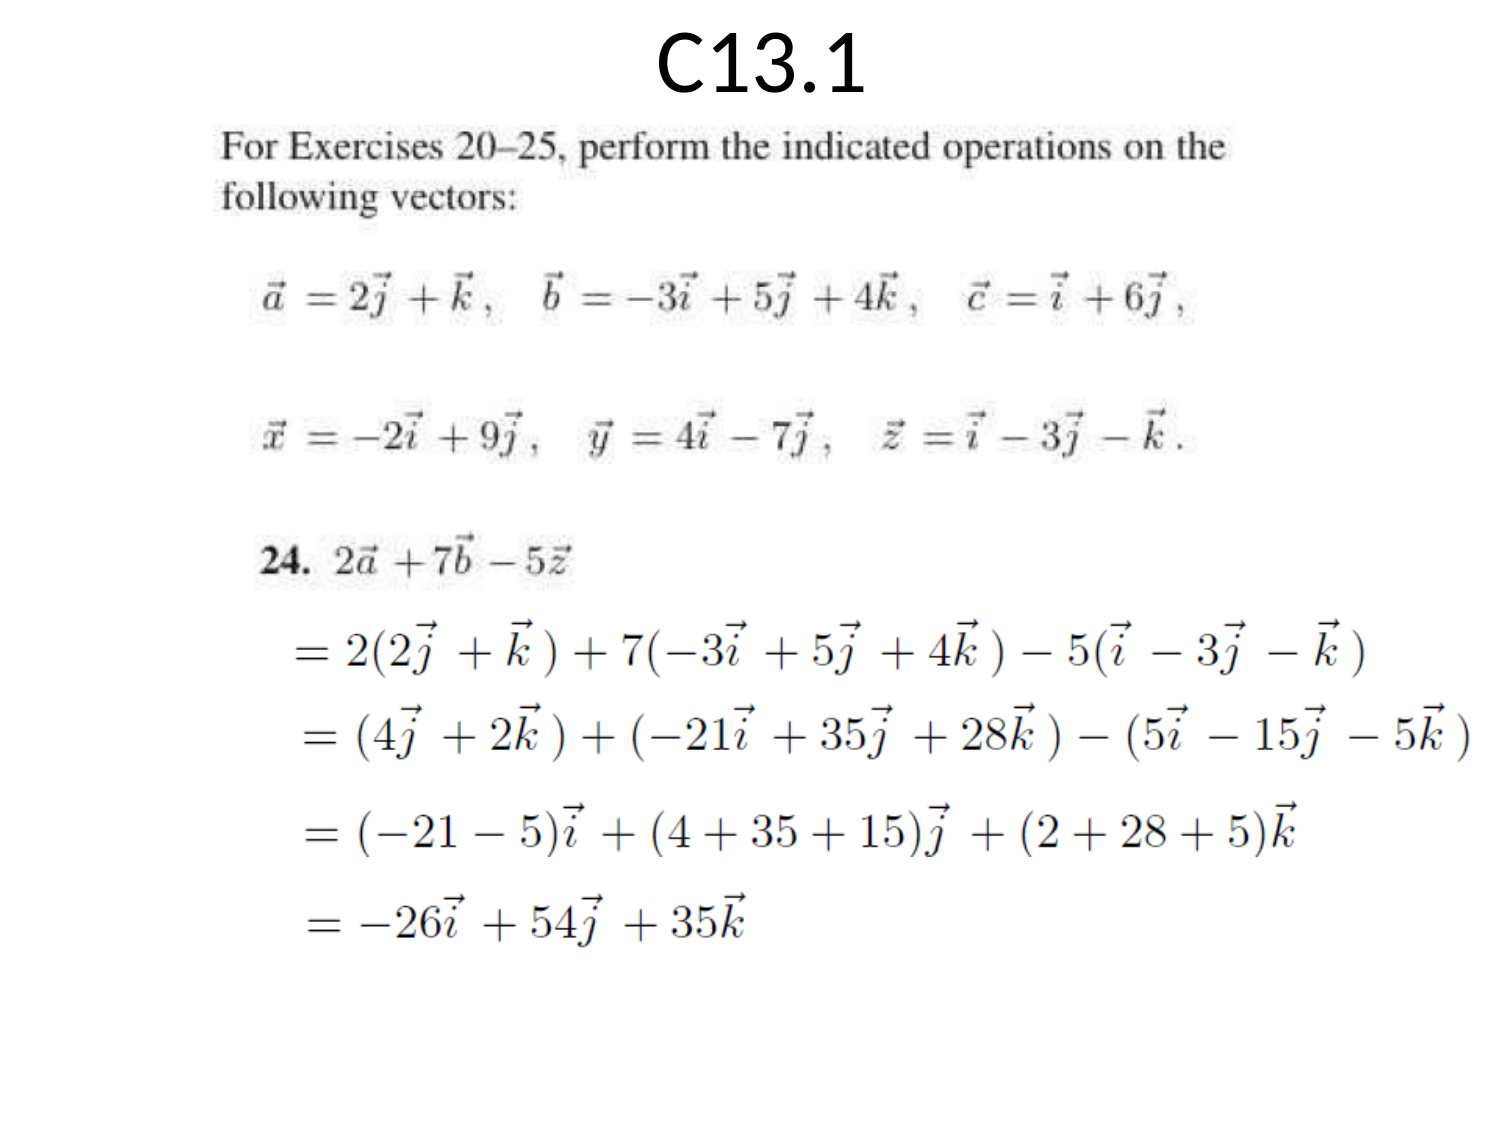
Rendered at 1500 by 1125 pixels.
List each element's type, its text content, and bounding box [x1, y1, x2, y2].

picture [212, 124, 1244, 465]
picture [305, 887, 758, 949]
picture [253, 529, 584, 592]
picture [299, 799, 1315, 857]
picture [299, 699, 1479, 766]
title C13.1 [87, 0, 1438, 150]
picture [284, 612, 1378, 688]
